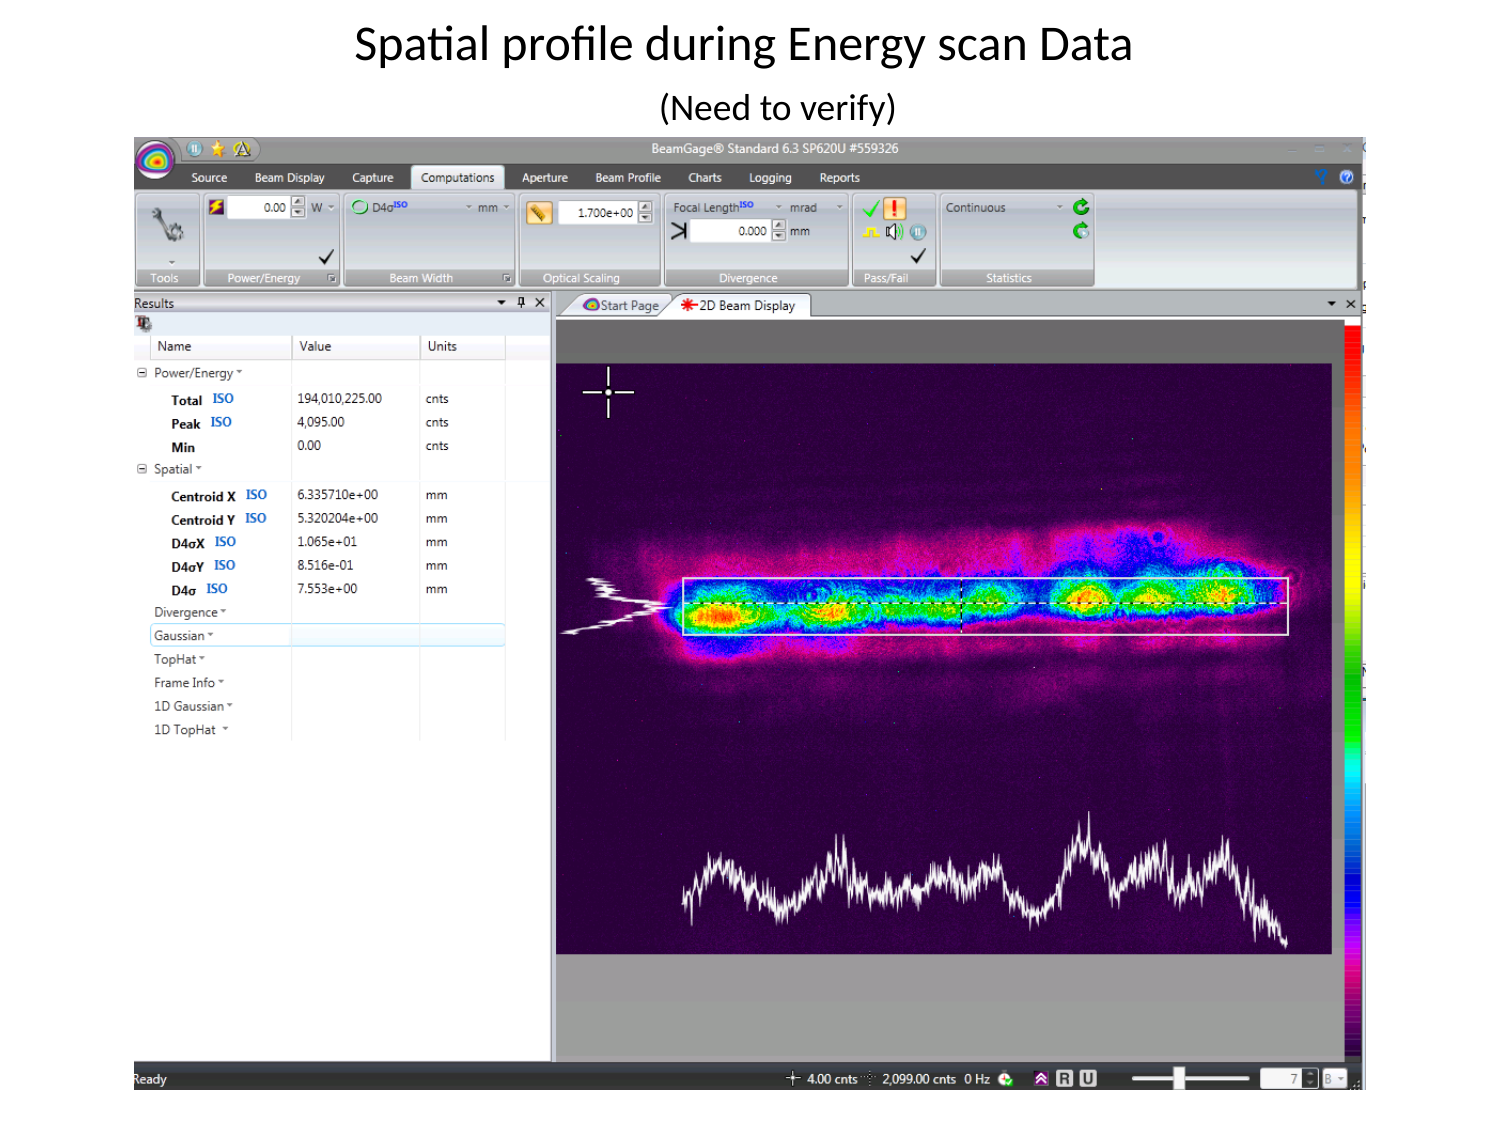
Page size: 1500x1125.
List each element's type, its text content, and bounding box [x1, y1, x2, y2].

text_box Spatial profile during Energy scan Data (Need to verify) [339, 3, 1161, 135]
picture [134, 137, 1366, 1090]
